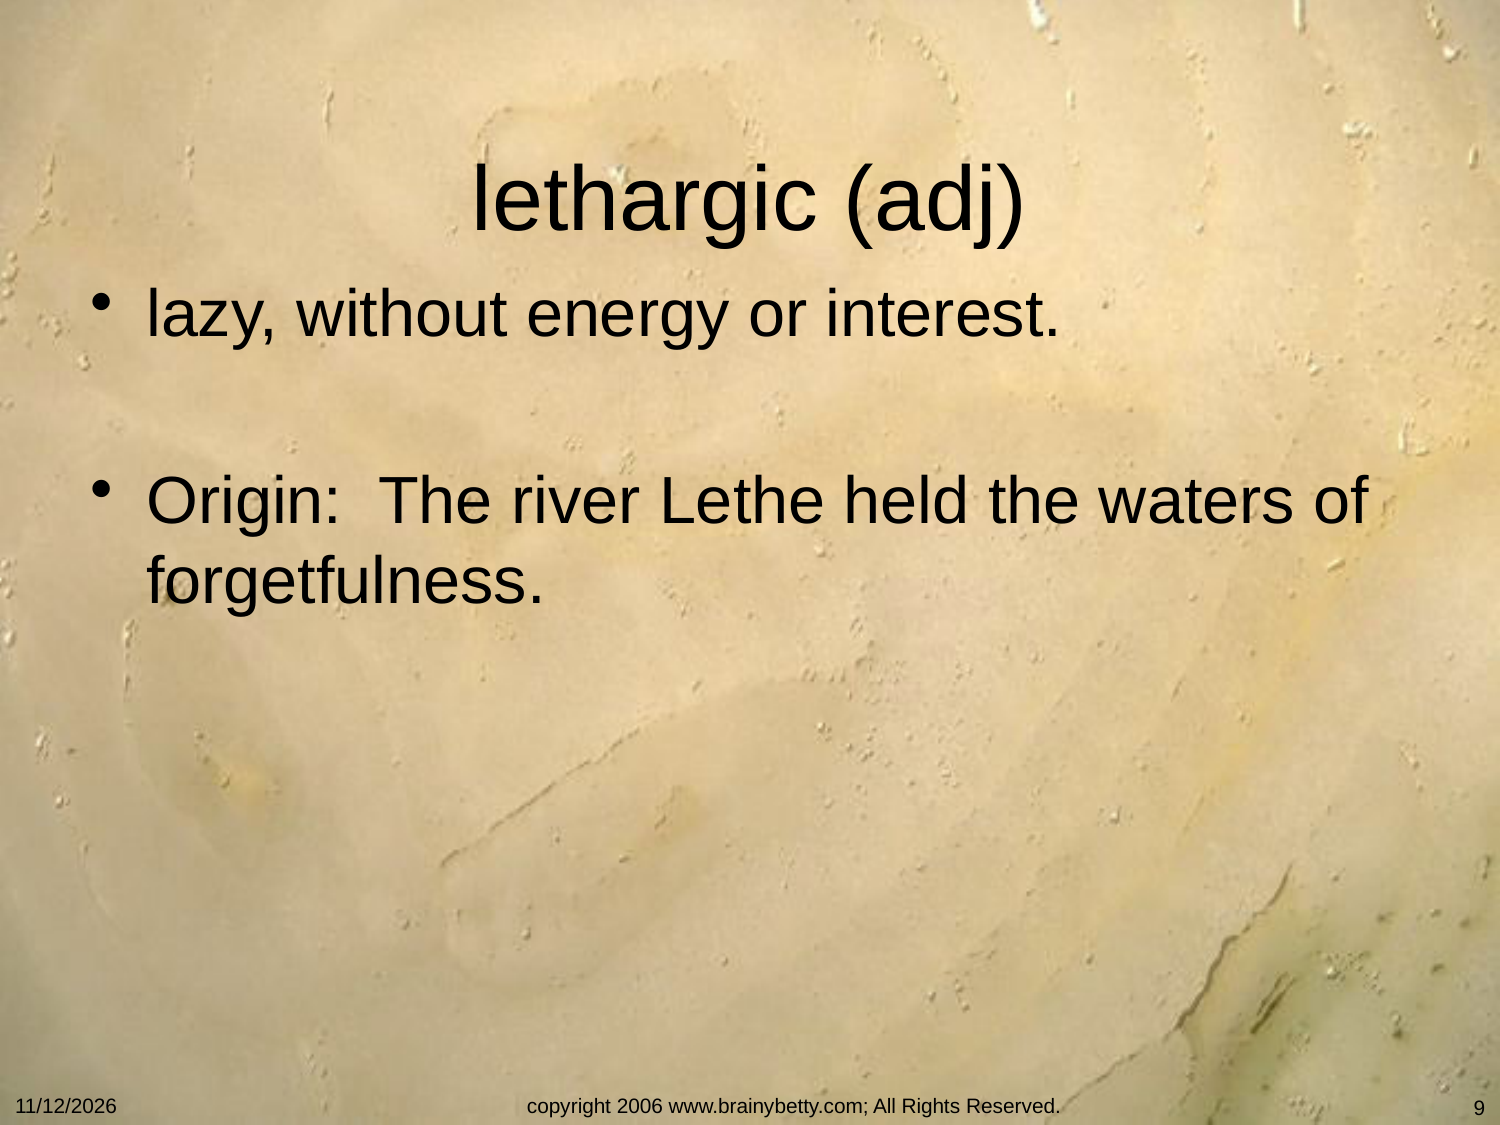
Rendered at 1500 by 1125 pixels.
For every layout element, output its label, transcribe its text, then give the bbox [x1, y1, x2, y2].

list lazy, without energy or interest. Origin: The river Lethe held the waters of forgetfulness. [75, 262, 1425, 1005]
title lethargic (adj) [75, 45, 1425, 233]
footer copyright 2006 www.brainybetty.com; All Rights Reserved. [387, 1084, 1200, 1125]
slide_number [0, 1084, 350, 1125]
picture [0, 0, 1500, 1125]
slide_number 9 [1299, 1087, 1500, 1125]
